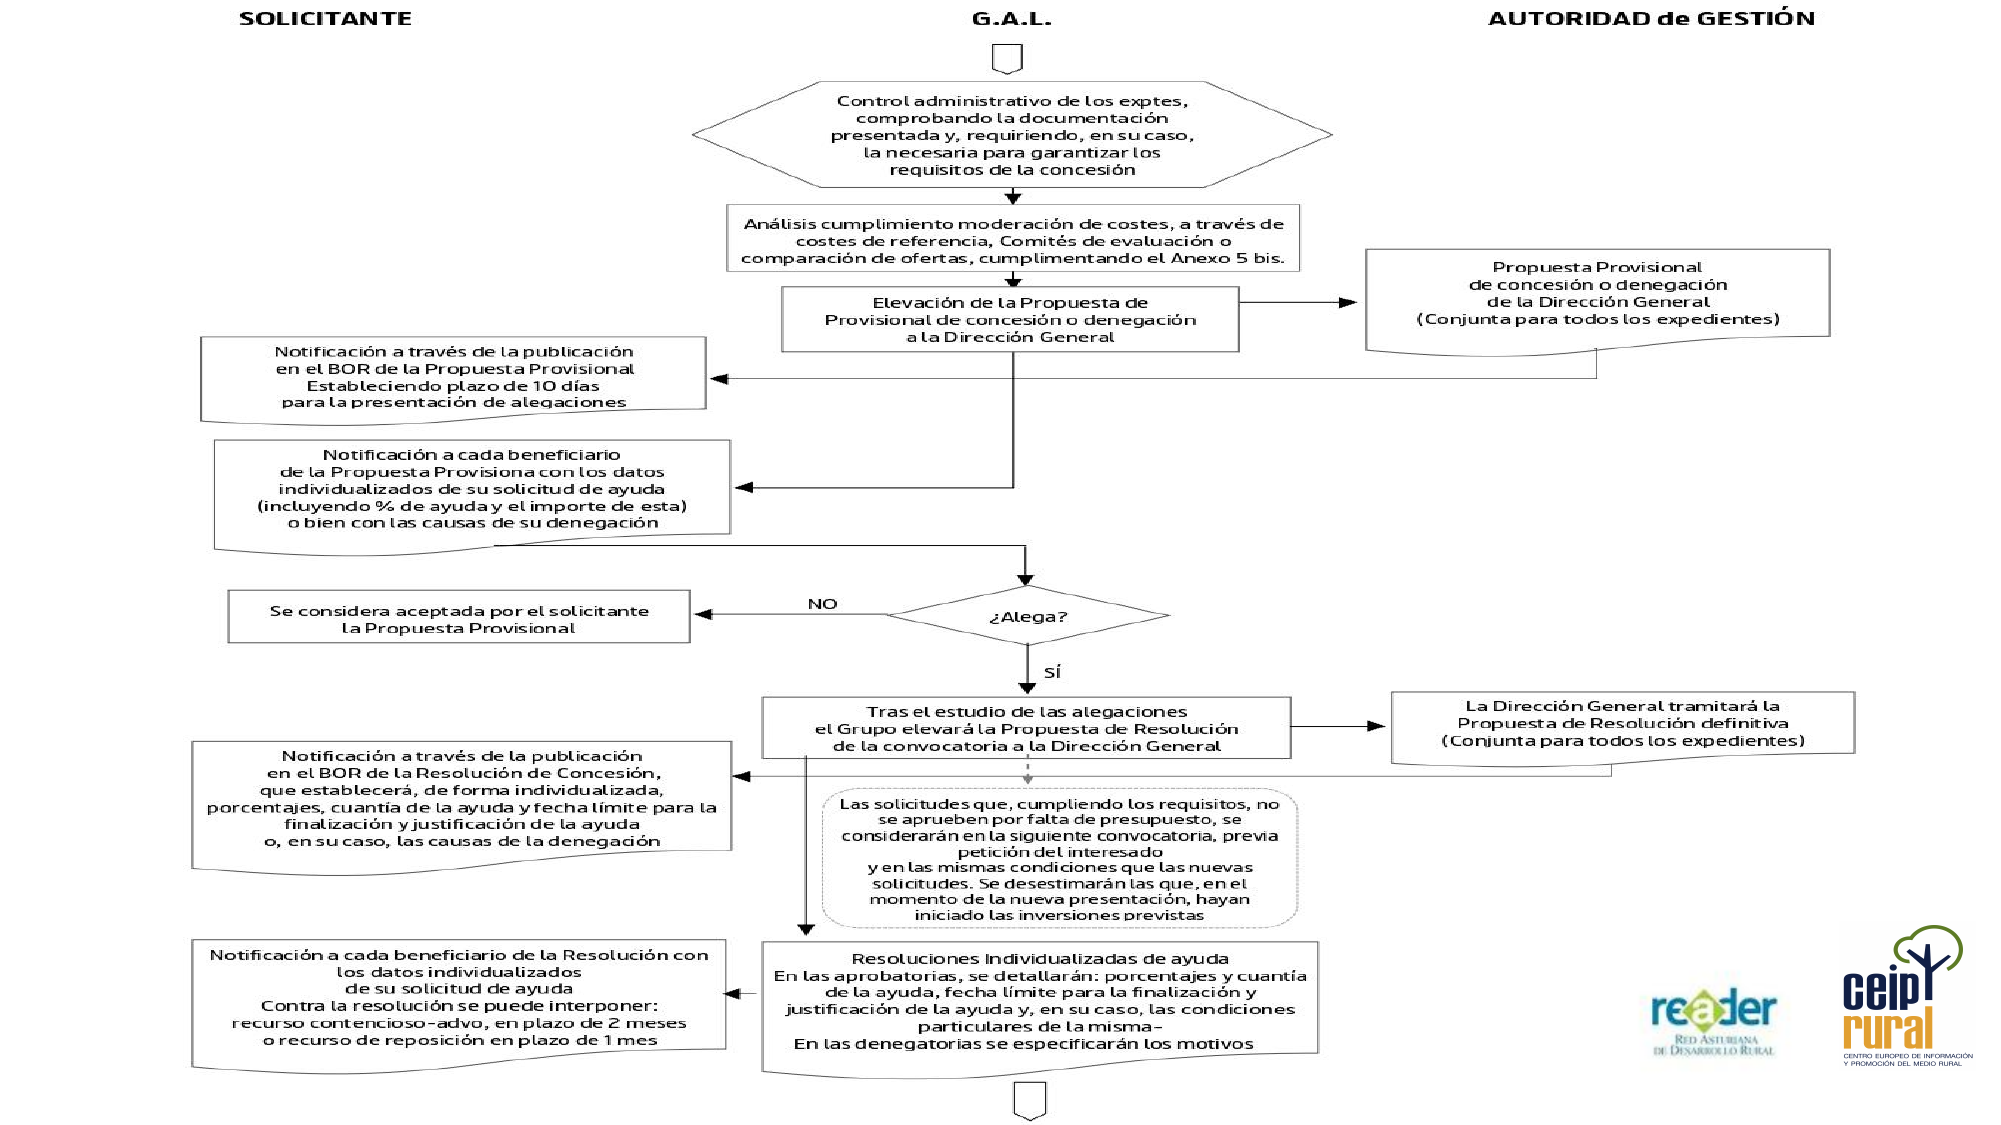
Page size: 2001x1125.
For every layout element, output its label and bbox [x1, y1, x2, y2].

list [183, 0, 1873, 1125]
picture [1615, 921, 1817, 1125]
picture [1839, 921, 1976, 1071]
